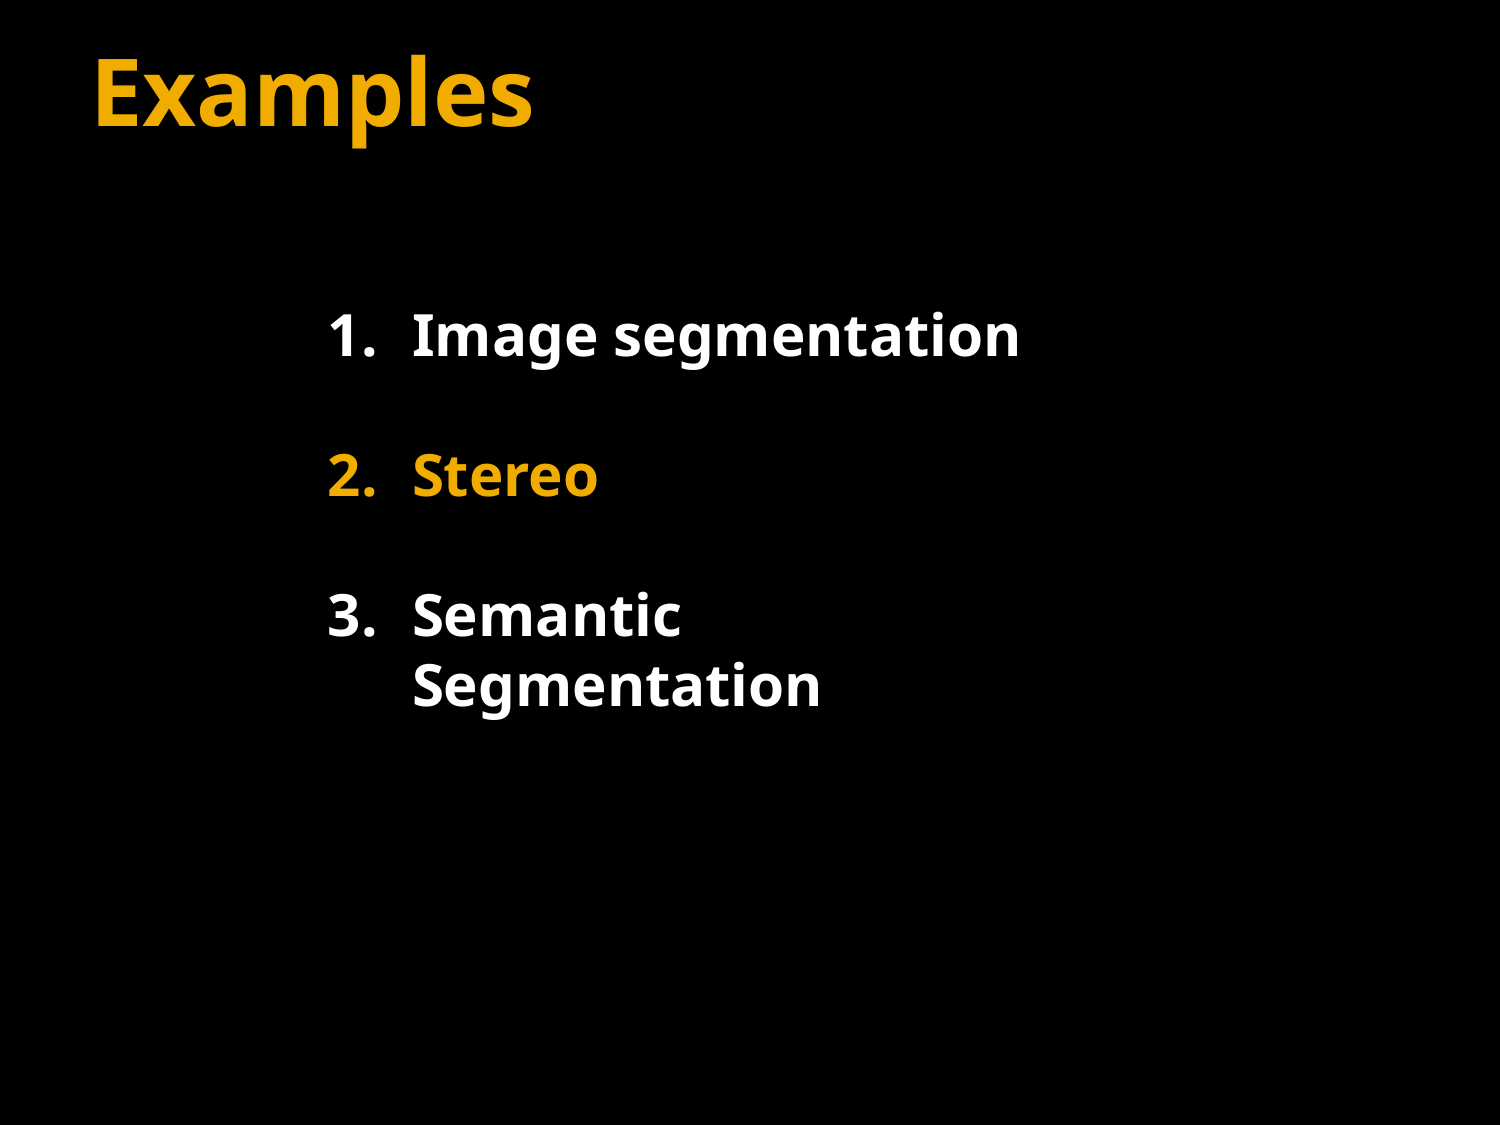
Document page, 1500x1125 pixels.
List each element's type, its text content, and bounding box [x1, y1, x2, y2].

title Examples [75, 24, 1425, 153]
text_box Image segmentation Stereo Semantic Segmentation [312, 290, 1058, 726]
